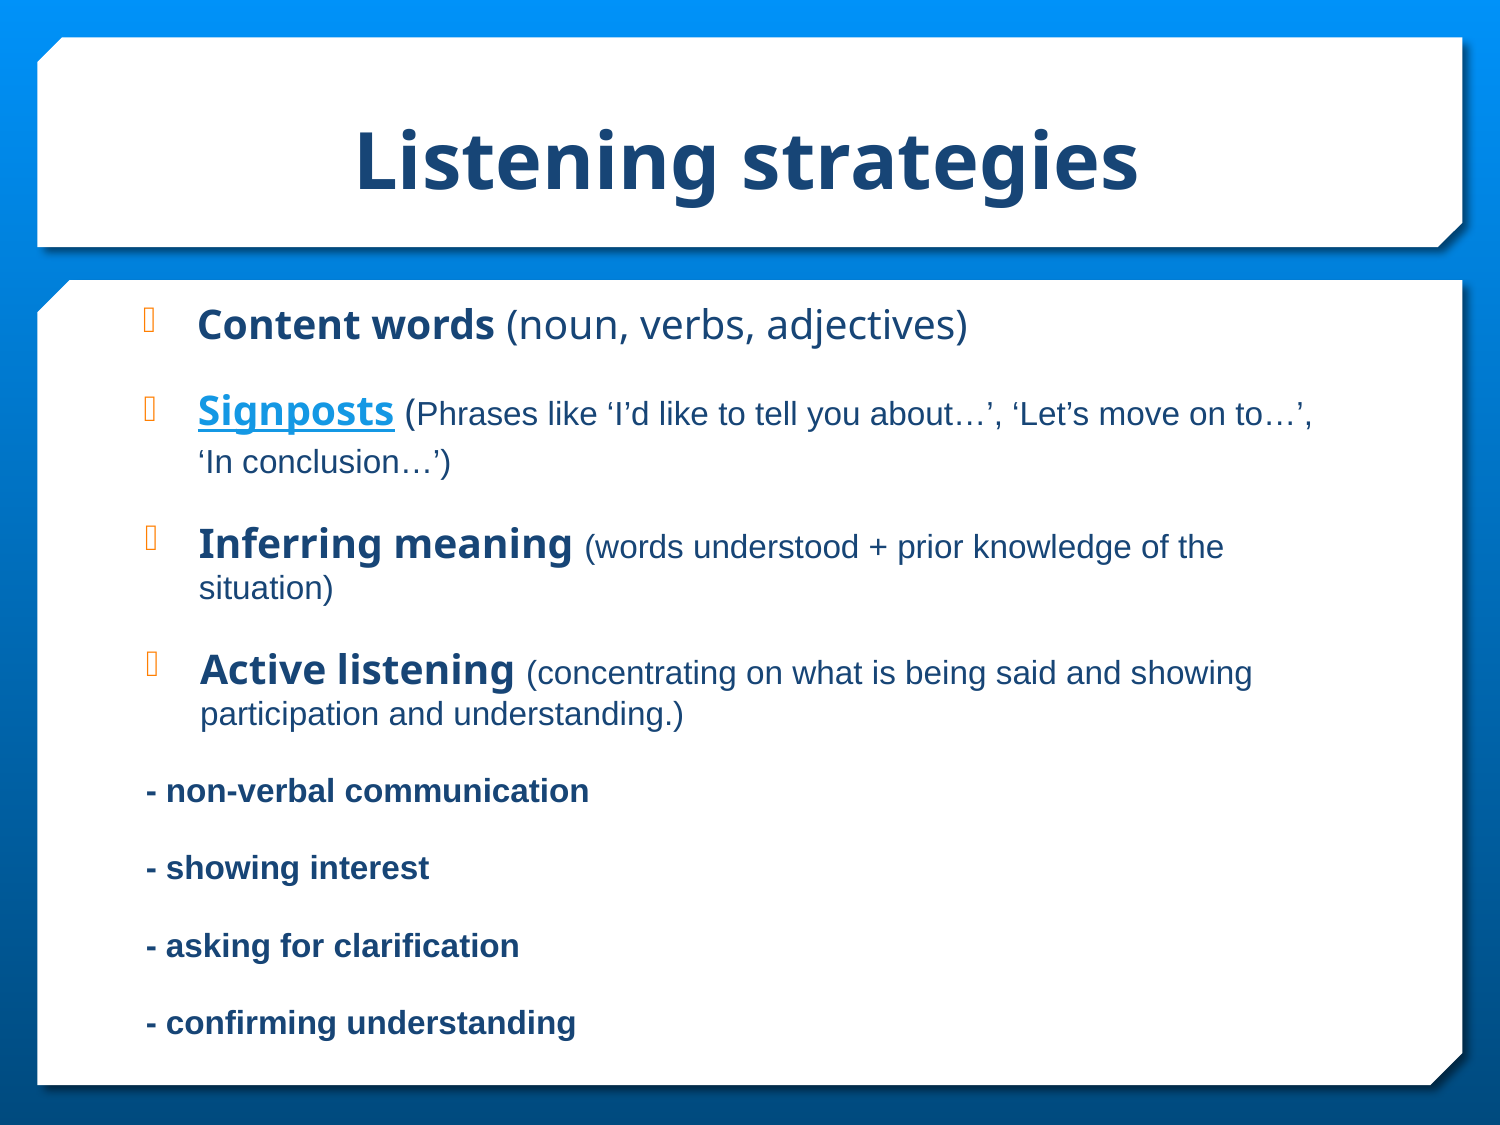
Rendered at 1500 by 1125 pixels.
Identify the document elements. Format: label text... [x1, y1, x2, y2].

title Listening strategies [88, 48, 1405, 214]
list Content words (noun, verbs, adjectives) Signposts (Phrases like ‘I’d like to tell you about…’, ‘Let’s move on to…’, ‘In conclusion…’) Inferring meaning (words understood + prior knowledge of the situation) Active listening (concentrating on what is being said and showing participation and understanding.) - non-verbal communication - showing interest - asking for clarification - confirming understanding [127, 291, 1372, 1055]
